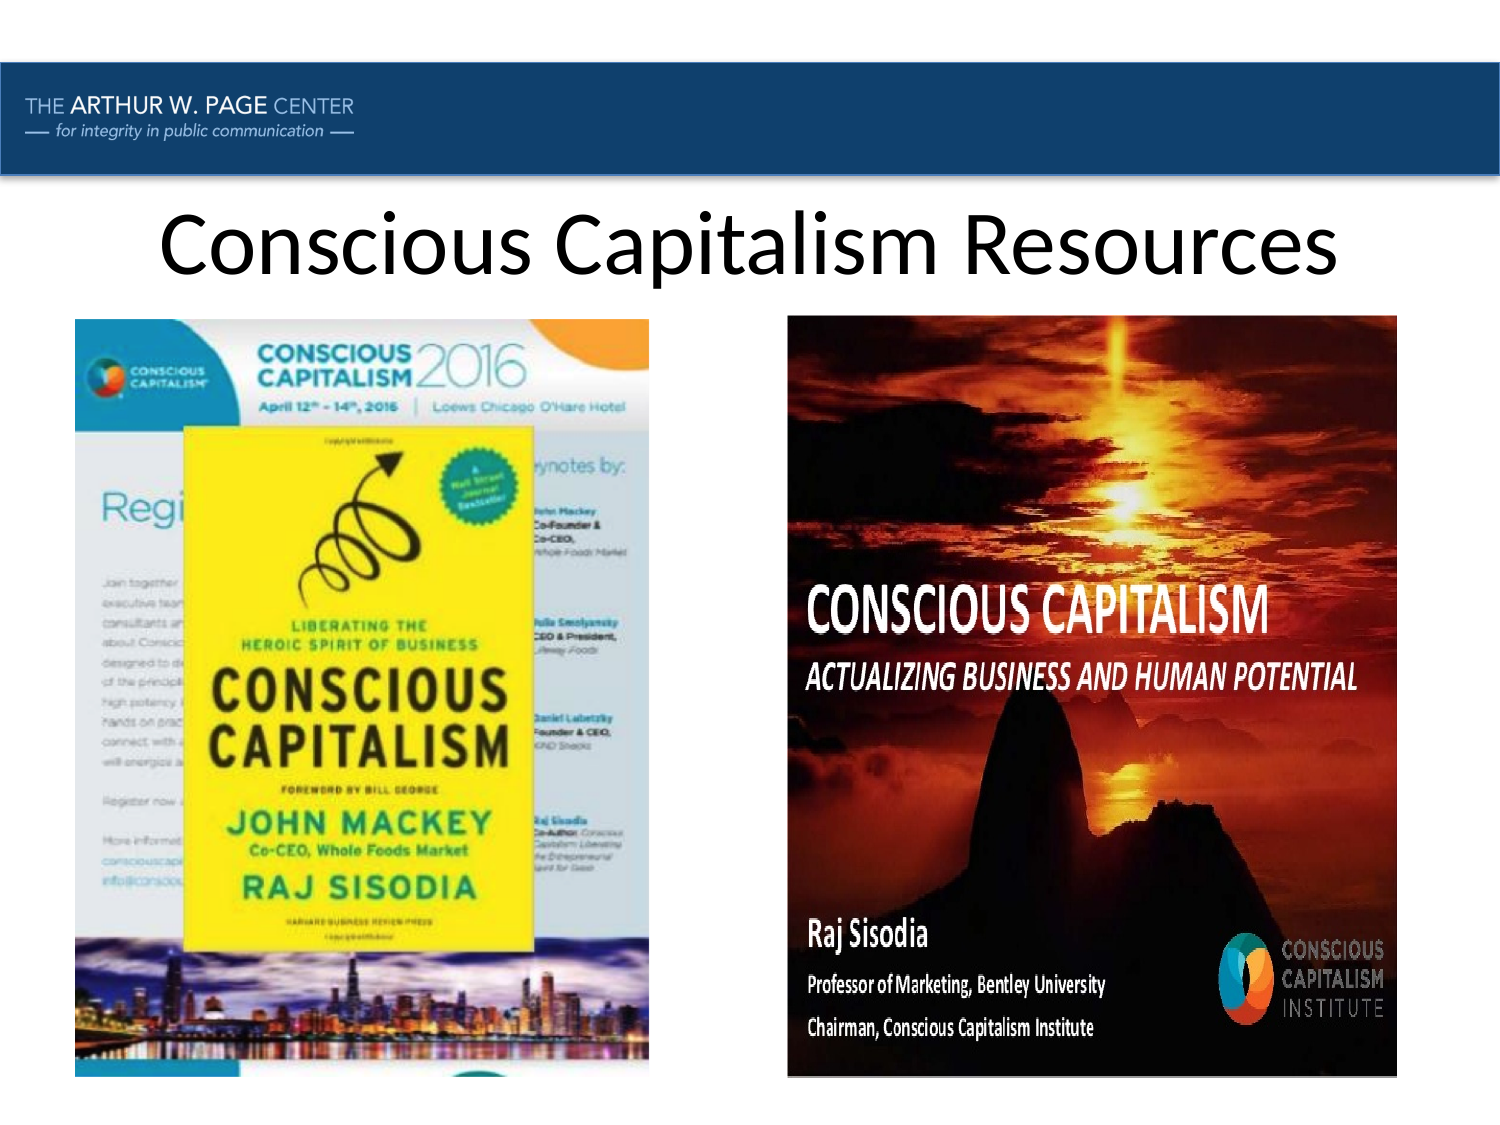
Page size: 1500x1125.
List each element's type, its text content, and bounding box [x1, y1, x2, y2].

picture [25, 95, 354, 141]
picture [787, 315, 1398, 1078]
picture [74, 319, 651, 1078]
title Conscious Capitalism Resources [75, 185, 1425, 332]
text_box [0, 62, 1500, 176]
